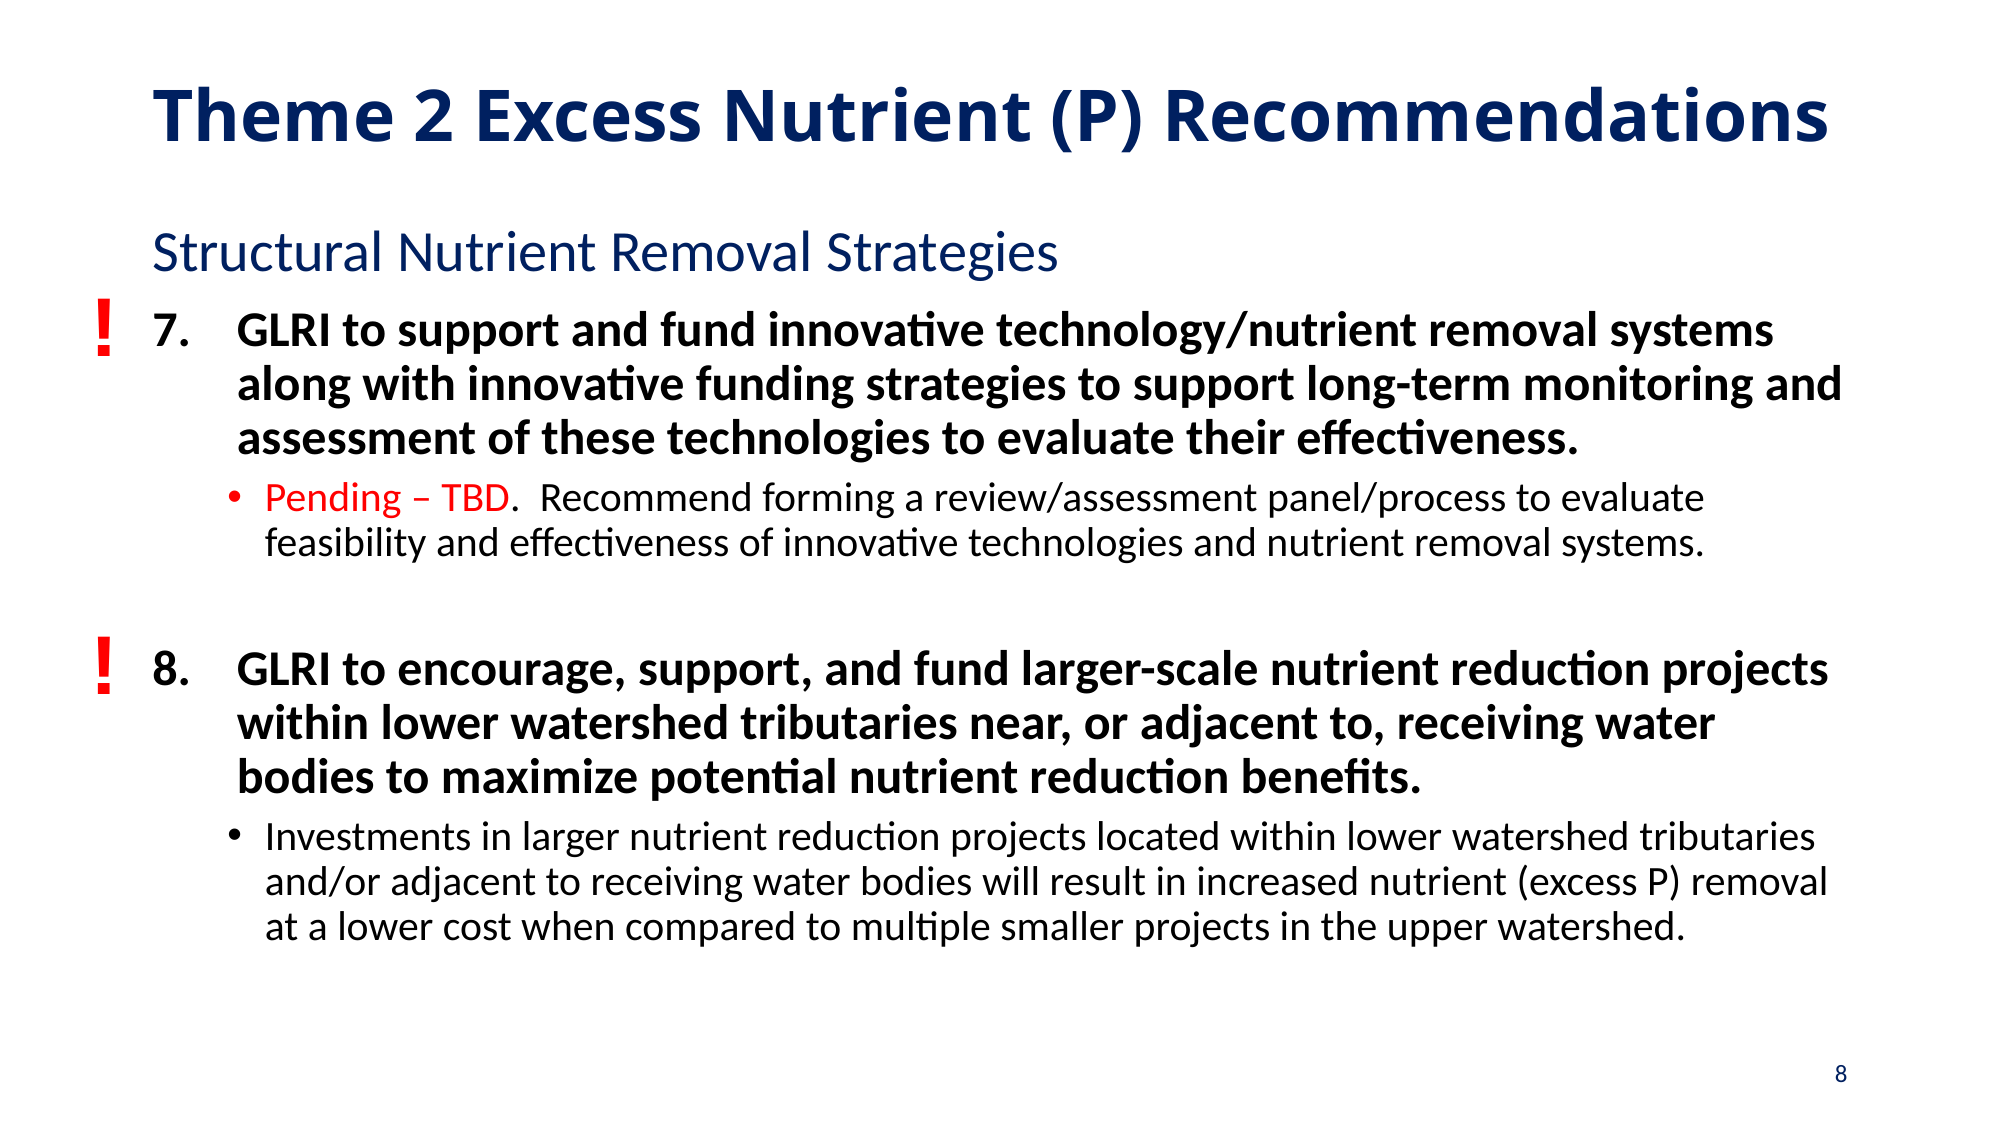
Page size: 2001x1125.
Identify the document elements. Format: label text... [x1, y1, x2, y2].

text_box ! [76, 603, 116, 719]
slide_number 8 [1412, 1042, 1863, 1103]
title Theme 2 Excess Nutrient (P) Recommendations [137, 48, 1863, 188]
list Structural Nutrient Removal Strategies GLRI to support and fund innovative technology/nutrient removal systems along with innovative funding strategies to support long-term monitoring and assessment of these technologies to evaluate their effectiveness. Pending – TBD. Recommend forming a review/assessment panel/process to evaluate feasibility and effectiveness of innovative technologies and nutrient removal systems. GLRI to encourage, support, and fund larger-scale nutrient reduction projects within lower watershed tributaries near, or adjacent to, receiving water bodies to maximize potential nutrient reduction benefits. Investments in larger nutrient reduction projects located within lower watershed tributaries and/or adjacent to receiving water bodies will result in increased nutrient (excess P) removal at a lower cost when compared to multiple smaller projects in the upper watershed. [137, 205, 1863, 1048]
text_box ! [76, 265, 116, 381]
